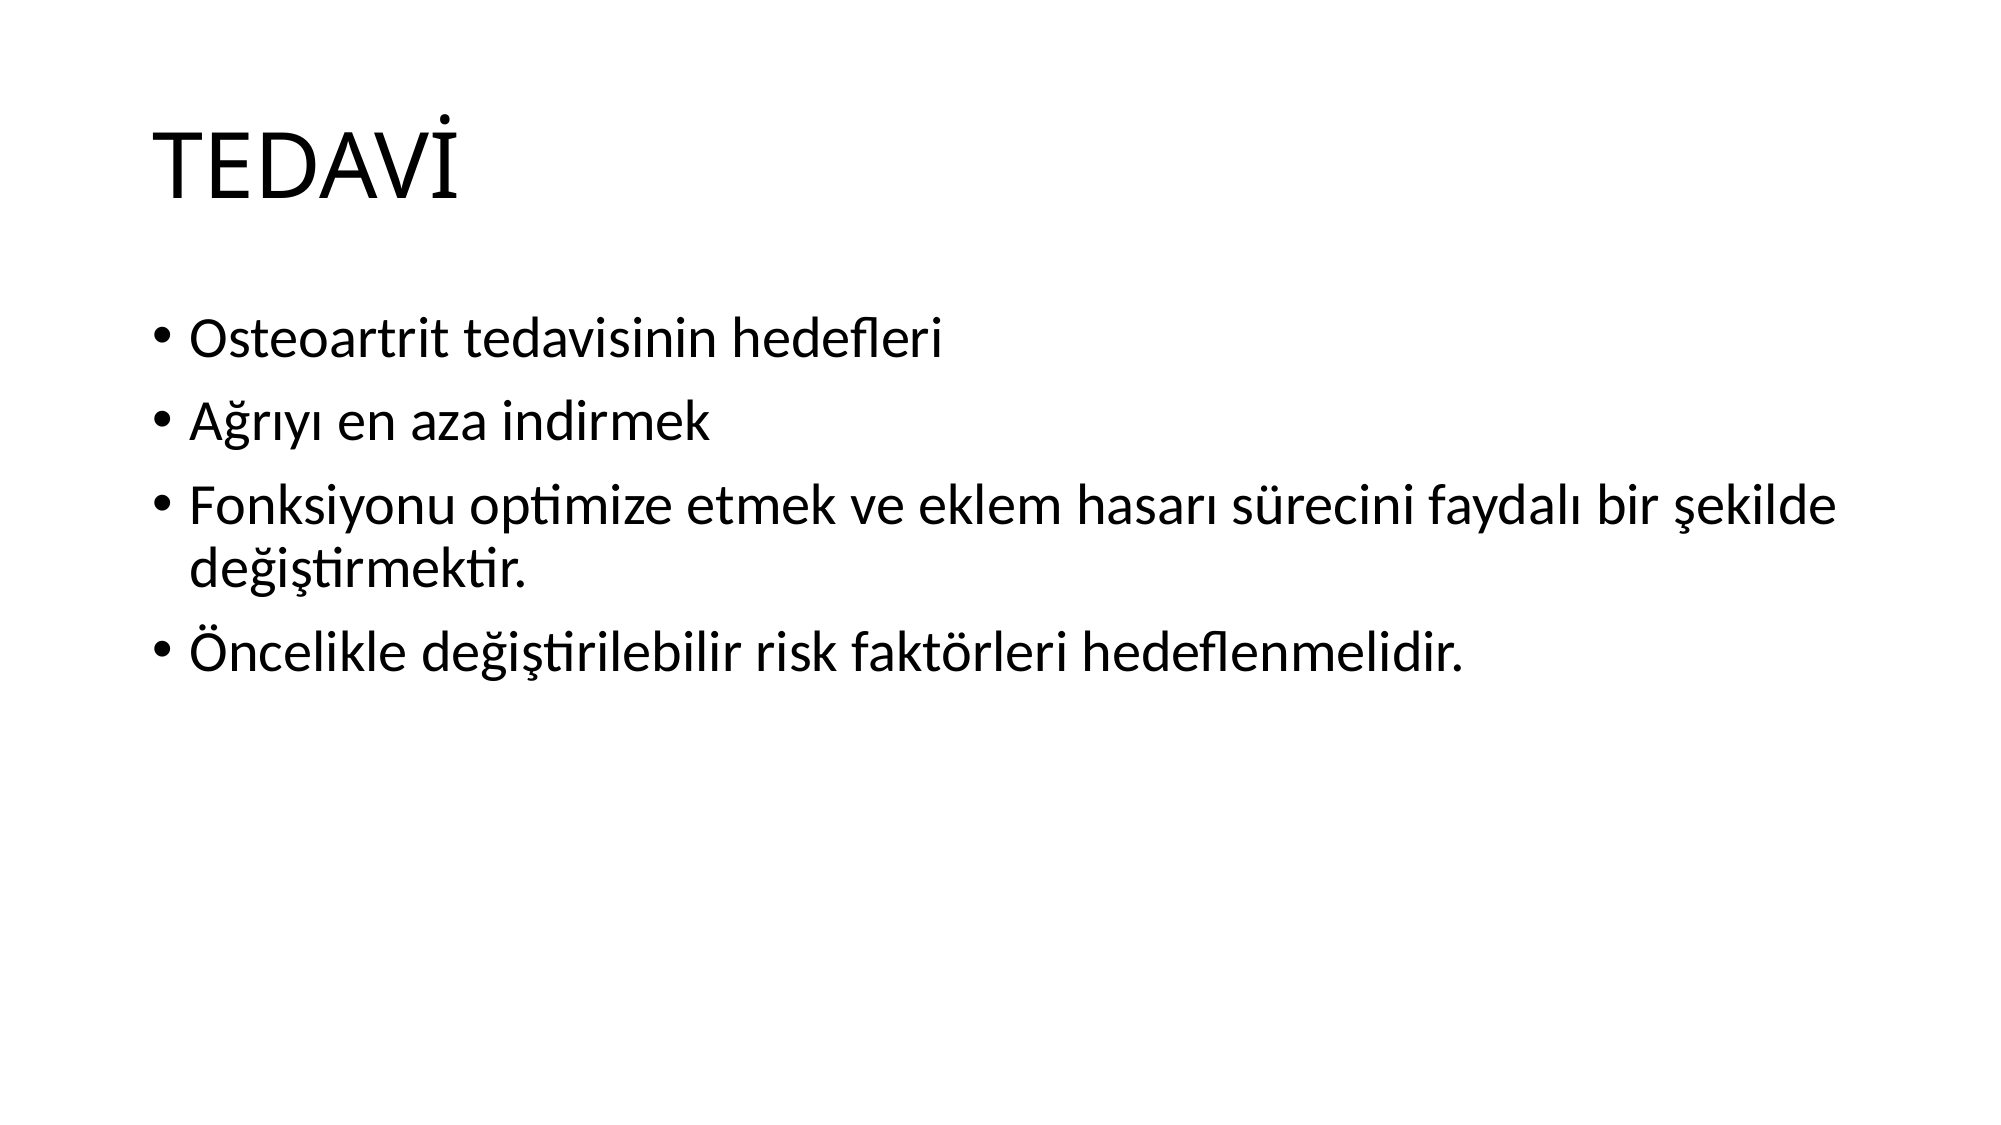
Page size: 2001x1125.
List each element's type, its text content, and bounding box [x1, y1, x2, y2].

title TEDAVİ [137, 59, 1863, 278]
list Osteoartrit tedavisinin hedefleri Ağrıyı en aza indirmek Fonksiyonu optimize etmek ve eklem hasarı sürecini faydalı bir şekilde değiştirmektir. Öncelikle değiştirilebilir risk faktörleri hedeflenmelidir. [137, 299, 1863, 1014]
